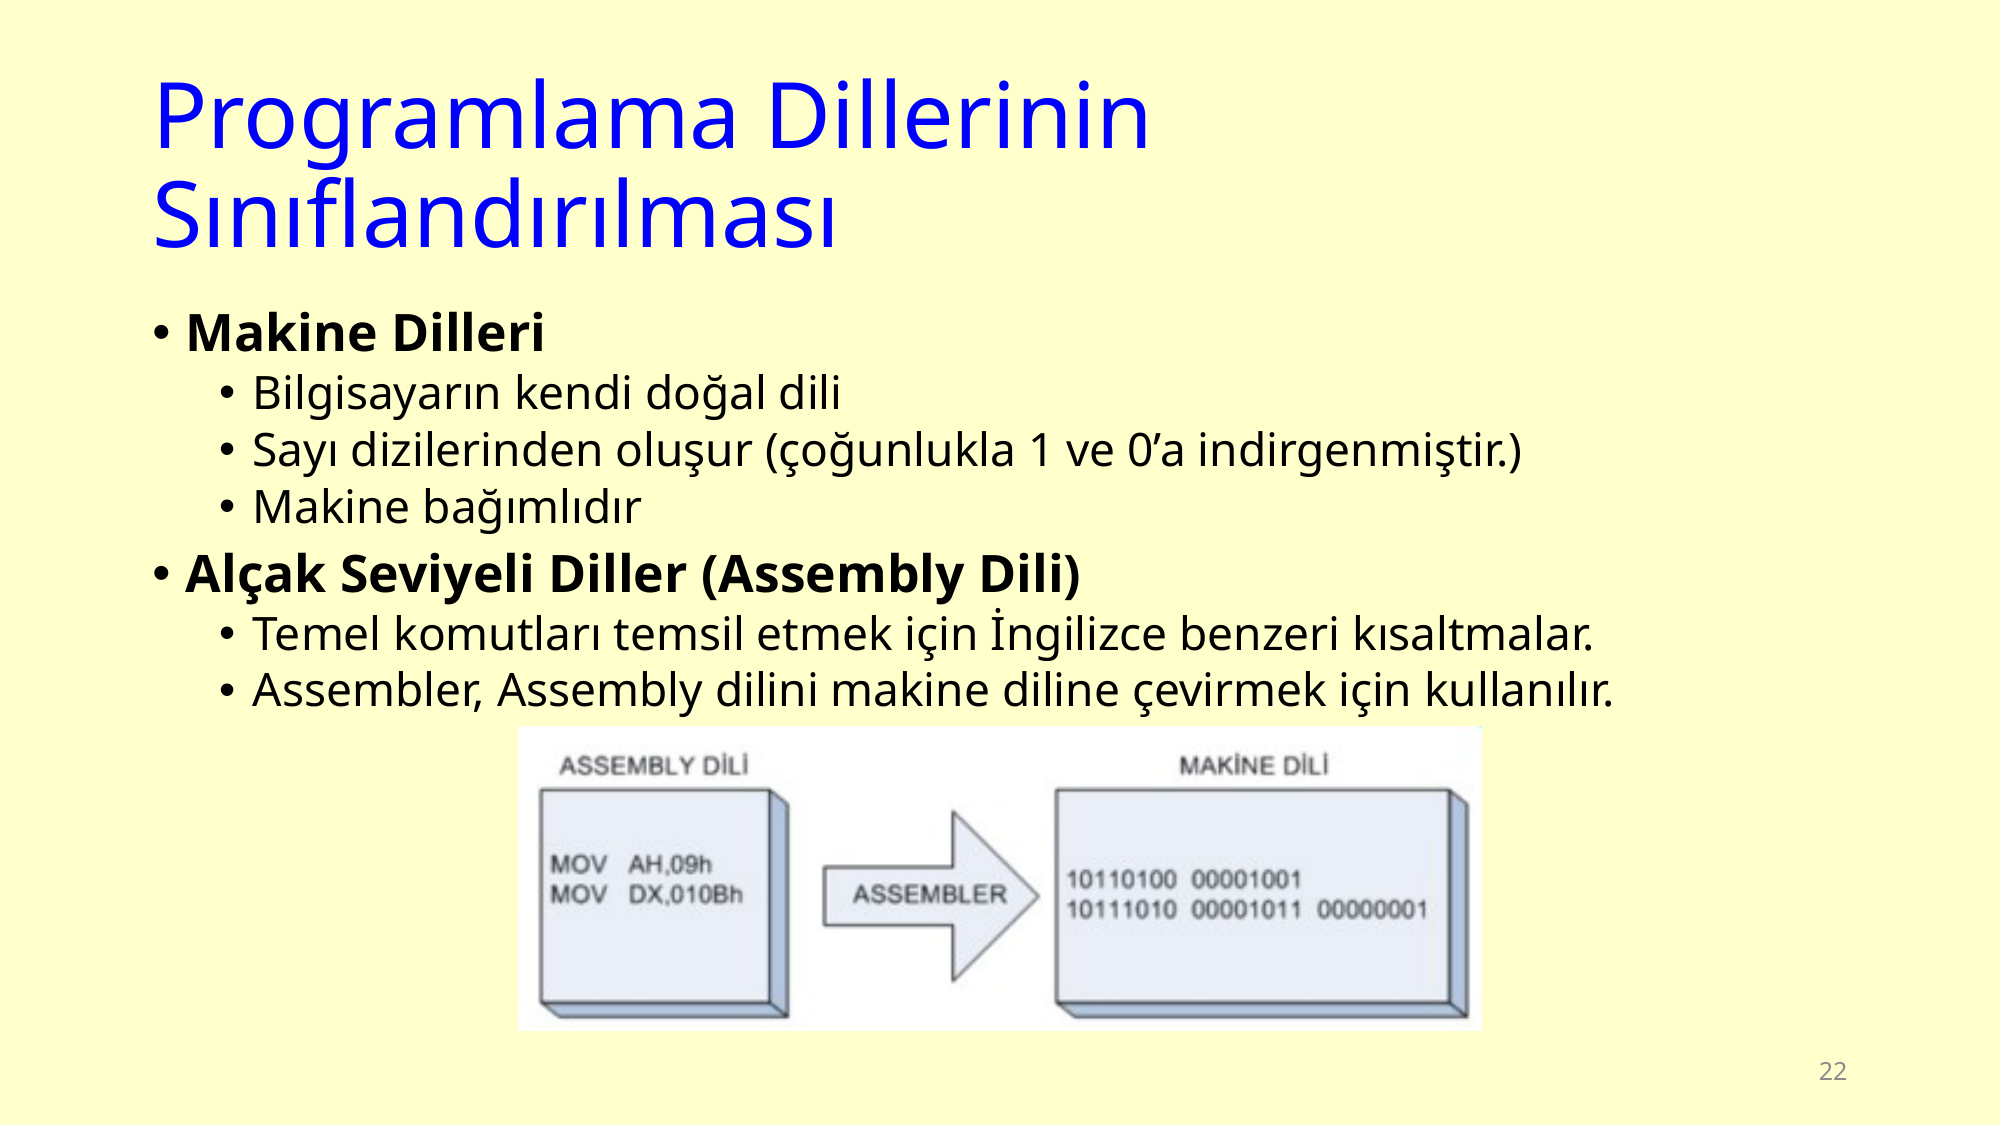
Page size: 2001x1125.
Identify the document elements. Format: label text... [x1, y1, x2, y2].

list Makine Dilleri Bilgisayarın kendi doğal dili Sayı dizilerinden oluşur (çoğunlukla 1 ve 0’a indirgenmiştir.) Makine bağımlıdır Alçak Seviyeli Diller (Assembly Dili) Temel komutları temsil etmek için İngilizce benzeri kısaltmalar. Assembler, Assembly dilini makine diline çevirmek için kullanılır. [137, 299, 1863, 727]
slide_number 22 [1412, 1042, 1863, 1103]
title Programlama Dillerinin Sınıflandırılması [137, 59, 1863, 278]
picture [518, 726, 1482, 1032]
